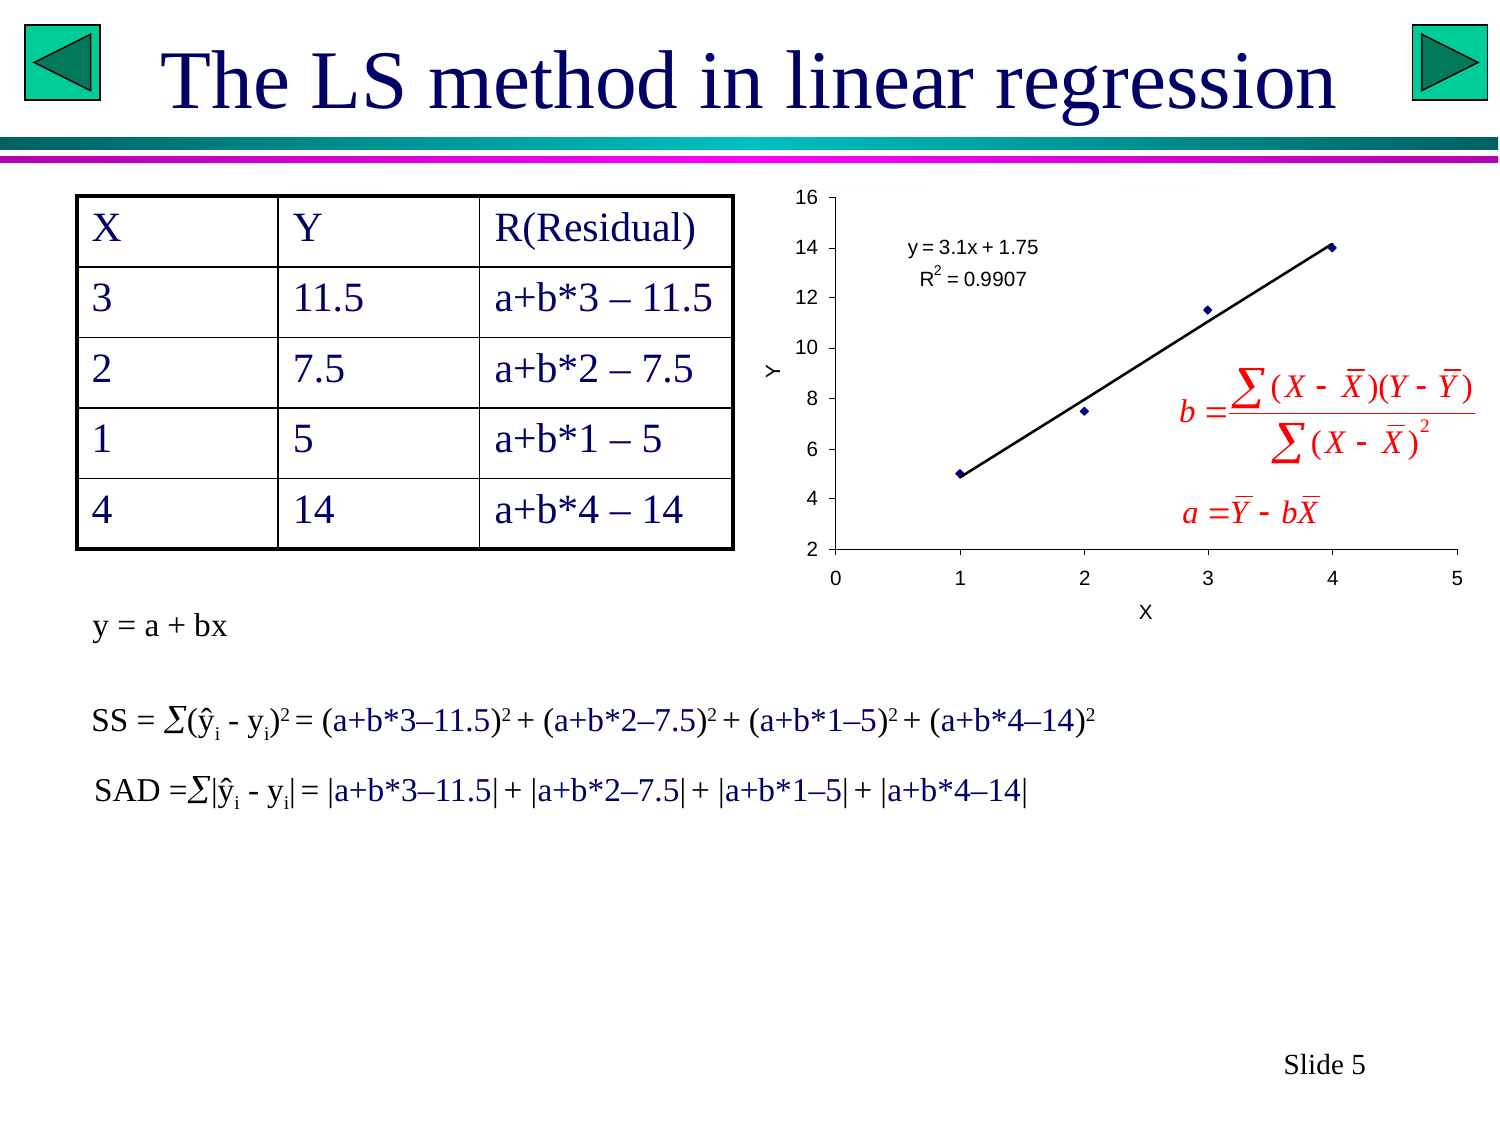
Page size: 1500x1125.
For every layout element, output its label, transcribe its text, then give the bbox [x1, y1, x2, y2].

table_cell 2 [79, 338, 277, 407]
table_cell 11.5 [279, 268, 479, 337]
table_cell a+b*3 – 11.5 [480, 268, 731, 337]
title The LS method in linear regression [112, 0, 1388, 150]
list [735, 160, 1486, 652]
picture [1175, 361, 1483, 472]
table_cell 1 [79, 409, 277, 478]
table_cell 14 [279, 479, 479, 547]
table_cell 7.5 [279, 338, 479, 407]
table_cell a+b*4 – 14 [480, 479, 731, 547]
text_box SAD =|ŷi - yi| = |a+b*3–11.5| + |a+b*2–7.5| + |a+b*1–5| + |a+b*4–14| [79, 760, 1060, 861]
table_header R(Residual) [480, 198, 731, 266]
table_header X [79, 198, 277, 266]
footer Slide 5 [1175, 1037, 1475, 1088]
table_cell a+b*1 – 5 [480, 409, 731, 478]
text_box y = a + bx [77, 595, 243, 651]
text_box SS = (ŷi - yi)2 = (a+b*3–11.5)2 + (a+b*2–7.5)2 + (a+b*1–5)2 + (a+b*4–14)2 [76, 691, 1392, 752]
table_cell 4 [79, 479, 277, 547]
table_cell 3 [79, 268, 277, 337]
table_cell 5 [279, 409, 479, 478]
picture [1177, 488, 1329, 532]
table_cell a+b*2 – 7.5 [480, 338, 731, 407]
table_header Y [279, 198, 479, 266]
